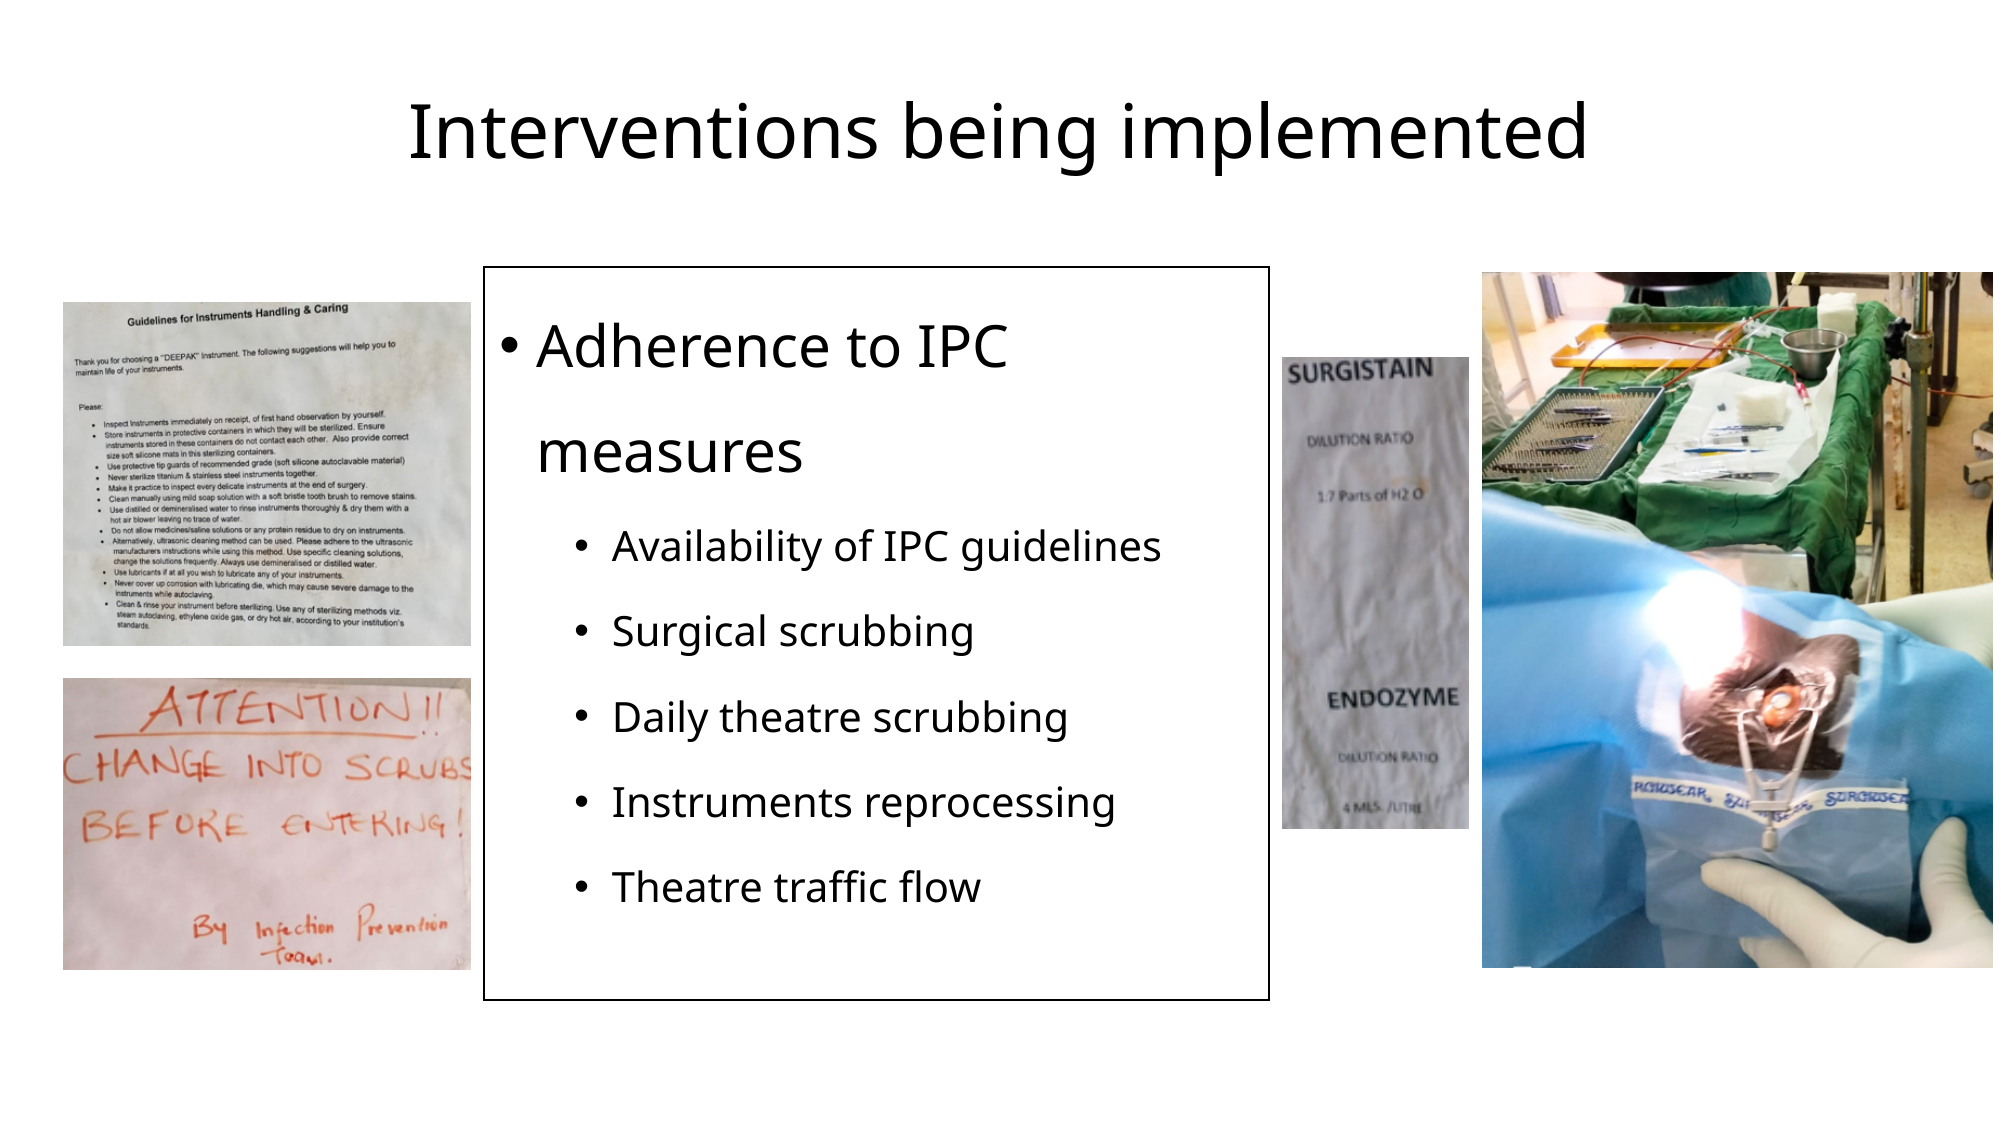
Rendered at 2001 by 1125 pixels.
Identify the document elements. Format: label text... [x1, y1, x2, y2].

picture [63, 678, 471, 970]
picture [1482, 272, 1993, 968]
picture [1282, 357, 1469, 829]
title Interventions being implemented [137, 59, 1863, 210]
list Adherence to IPC measures Availability of IPC guidelines Surgical scrubbing Daily theatre scrubbing Instruments reprocessing Theatre traffic flow [483, 266, 1270, 1001]
picture [63, 302, 471, 647]
